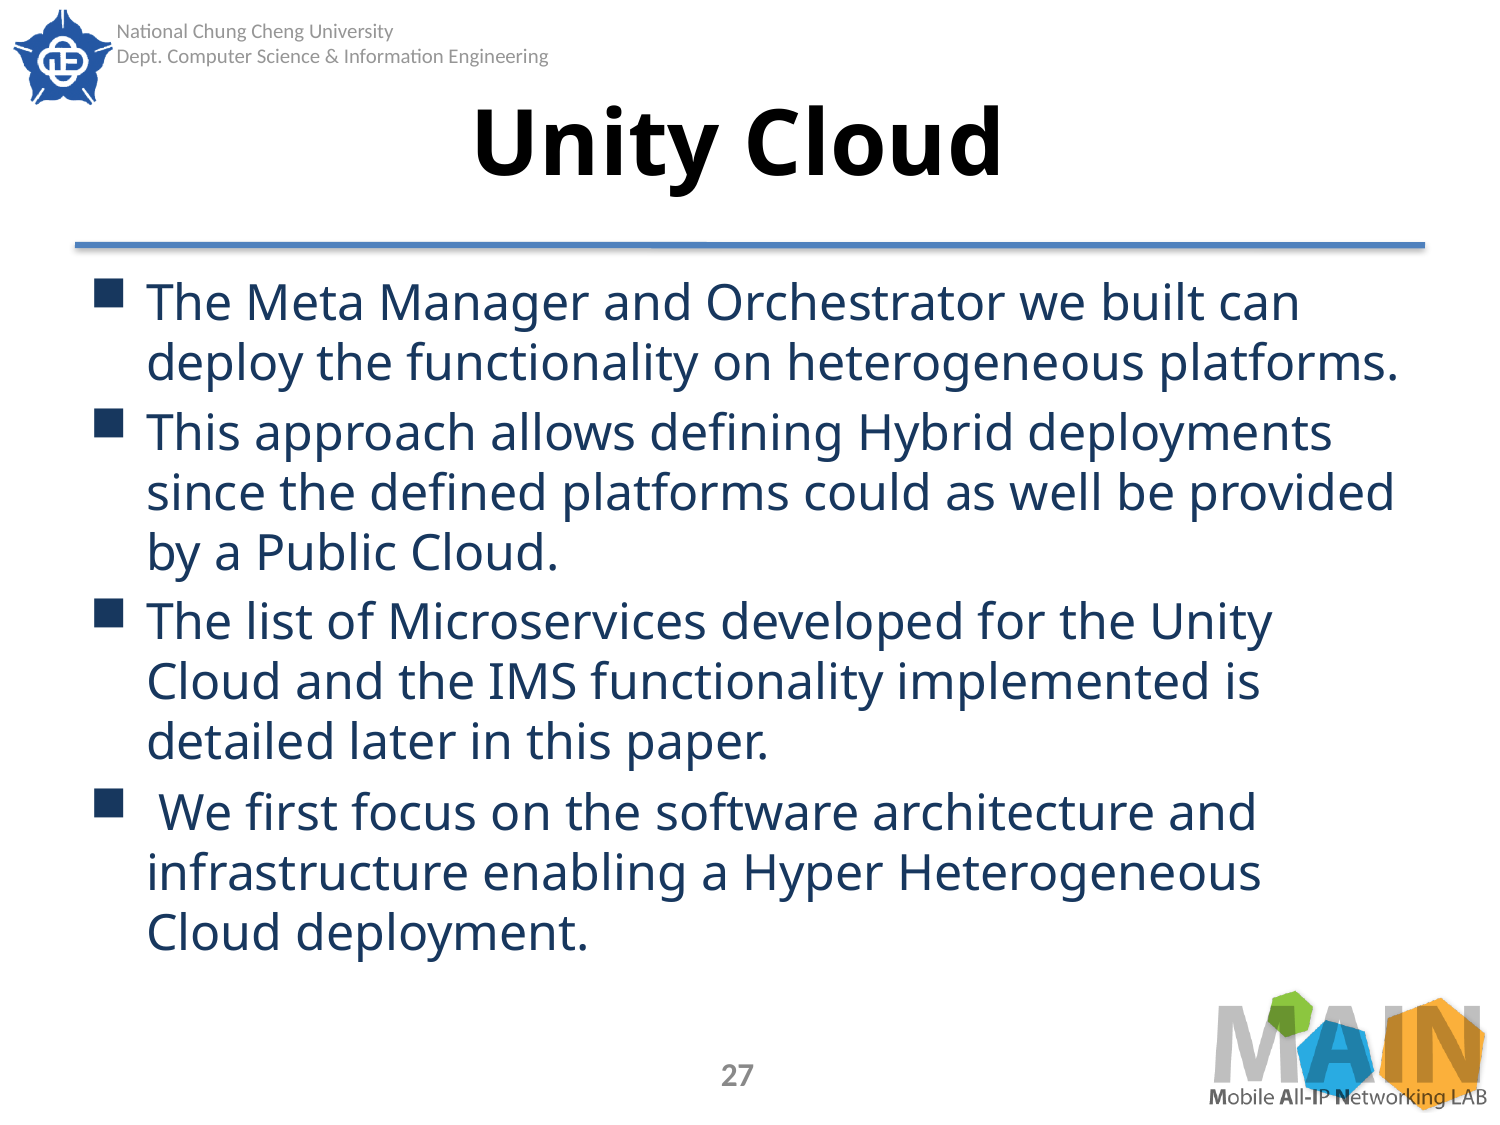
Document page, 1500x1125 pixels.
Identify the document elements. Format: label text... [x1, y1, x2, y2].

list The Meta Manager and Orchestrator we built can deploy the functionality on heterogeneous platforms. This approach allows defining Hybrid deployments since the defined platforms could as well be provided by a Public Cloud. The list of Microservices developed for the Unity Cloud and the IMS functionality implemented is detailed later in this paper. We first focus on the software architecture and infrastructure enabling a Hyper Heterogeneous Cloud deployment. [75, 262, 1425, 1005]
slide_number 27 [562, 1042, 913, 1103]
picture [1050, 987, 1488, 1113]
title Unity Cloud [75, 45, 1425, 233]
picture [0, 0, 126, 113]
